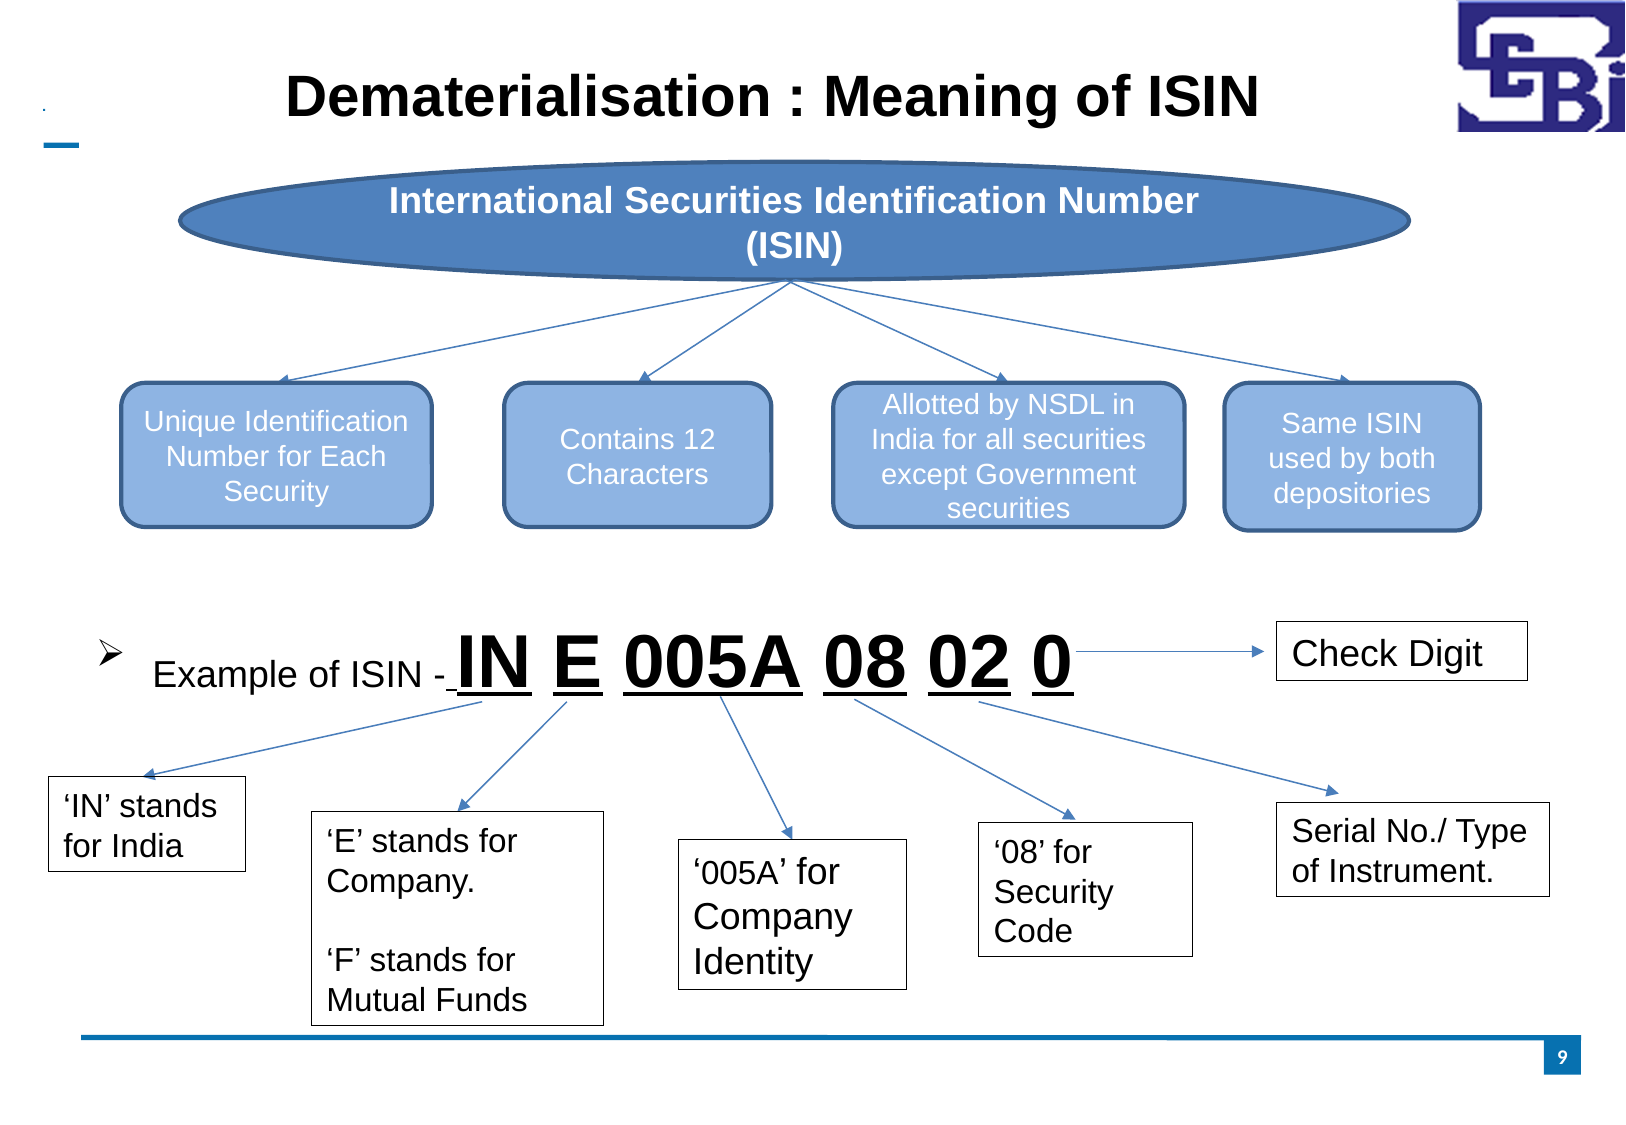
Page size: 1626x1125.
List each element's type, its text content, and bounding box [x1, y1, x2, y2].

text_box Same ISIN used by both depositories [1222, 380, 1483, 533]
text_box Check Digit [1276, 621, 1528, 681]
text_box ‘IN’ stands for India [48, 776, 246, 872]
text_box ‘08’ for Security Code [978, 822, 1193, 957]
picture [1455, 0, 1625, 133]
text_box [978, 701, 1340, 794]
text_box Example of ISIN - IN E 005A 08 02 0 [79, 73, 1551, 982]
text_box Serial No./ Type of Instrument. [1276, 802, 1550, 897]
text_box Contains 12 Characters [502, 391, 774, 530]
text_box 9 [1543, 1037, 1581, 1075]
text_box ‘005A’ for Company Identity [678, 839, 907, 990]
text_box International Securities Identification Number (ISIN) [177, 159, 1412, 278]
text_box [720, 696, 793, 840]
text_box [854, 699, 1076, 820]
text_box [457, 701, 568, 812]
text_box Allotted by NSDL in India for all securities except Government securities [831, 392, 1187, 530]
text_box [637, 279, 783, 384]
text_box ‘E’ stands for Company. ‘F’ stands for Mutual Funds [311, 811, 604, 1026]
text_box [794, 279, 1353, 384]
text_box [784, 279, 793, 384]
text_box Dematerialisation : Meaning of ISIN [226, 50, 1320, 136]
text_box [276, 280, 635, 384]
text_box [141, 701, 456, 778]
text_box Unique Identification Number for Each Security [119, 380, 434, 530]
